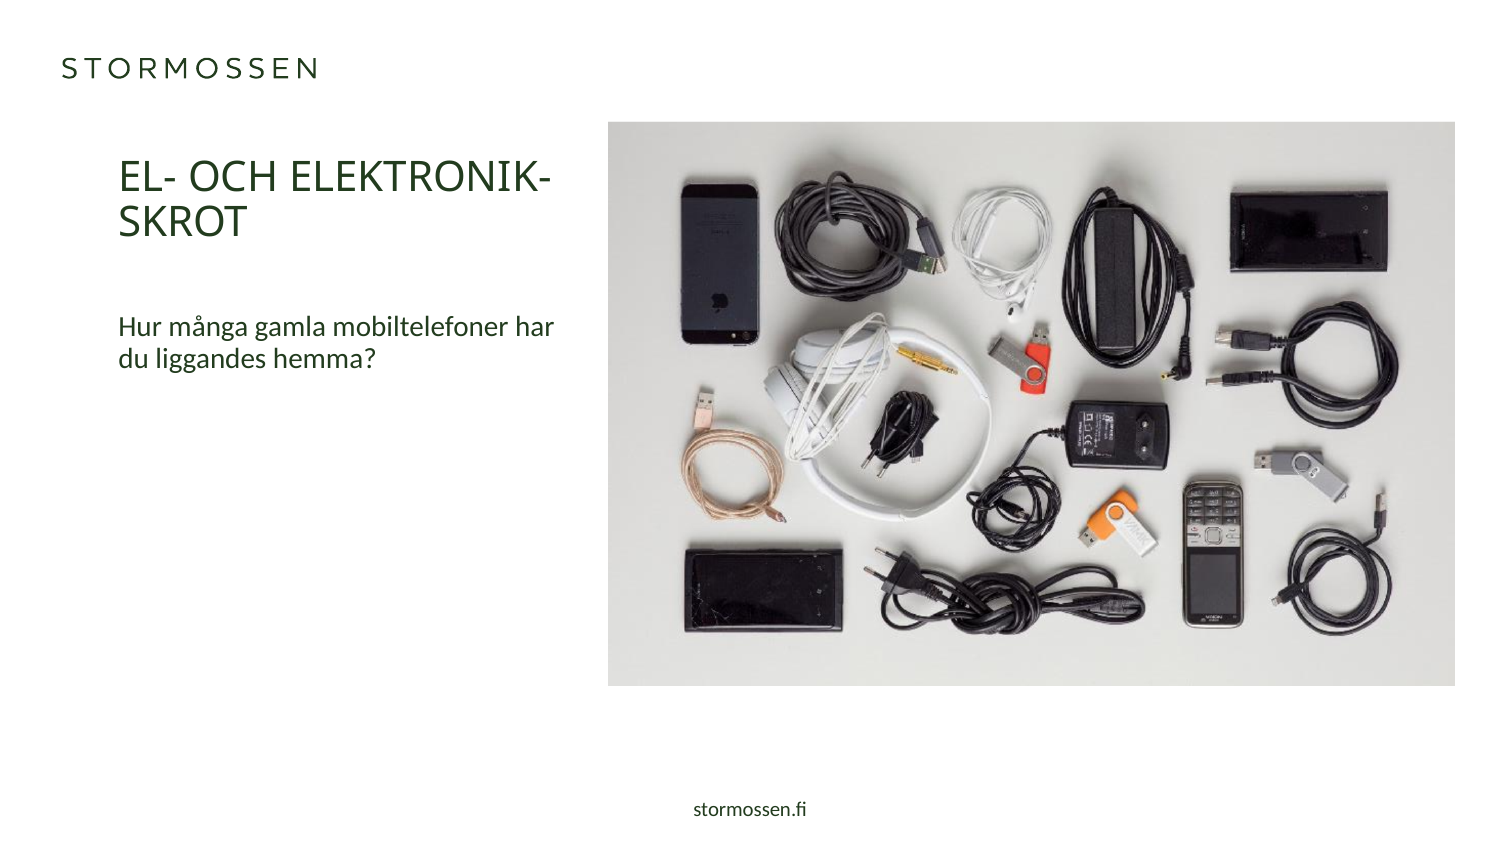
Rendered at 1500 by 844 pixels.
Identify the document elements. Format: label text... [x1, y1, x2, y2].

picture [609, 122, 749, 686]
title EL- OCH ELEKTRONIK- SKROT [103, 121, 588, 253]
picture [1314, 122, 1454, 686]
footer stormossen.fi [496, 788, 1004, 834]
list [749, 0, 1314, 828]
list Hur många gamla mobiltelefoner har du liggandes hemma? [103, 253, 588, 764]
